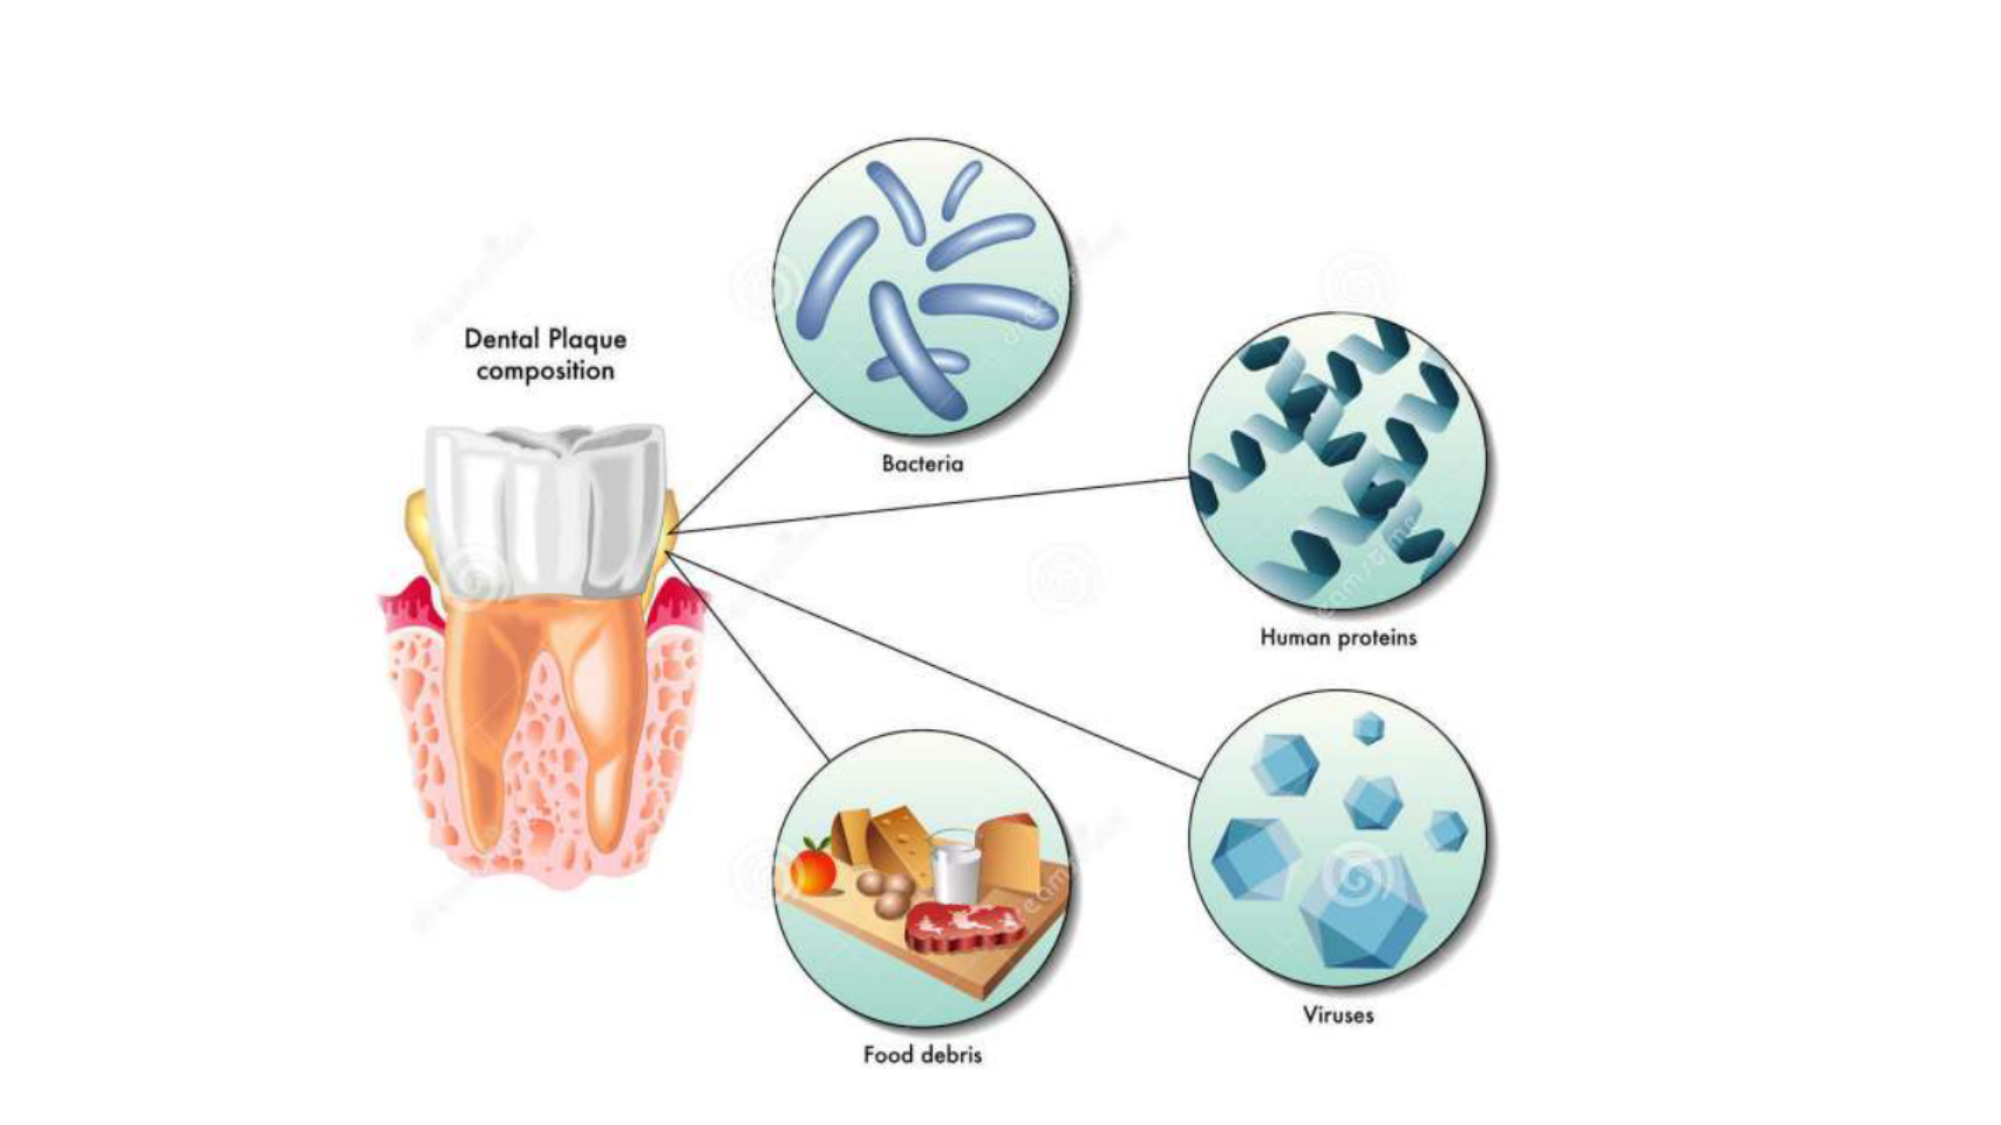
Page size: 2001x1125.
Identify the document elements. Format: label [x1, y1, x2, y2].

picture [271, 24, 1577, 1084]
